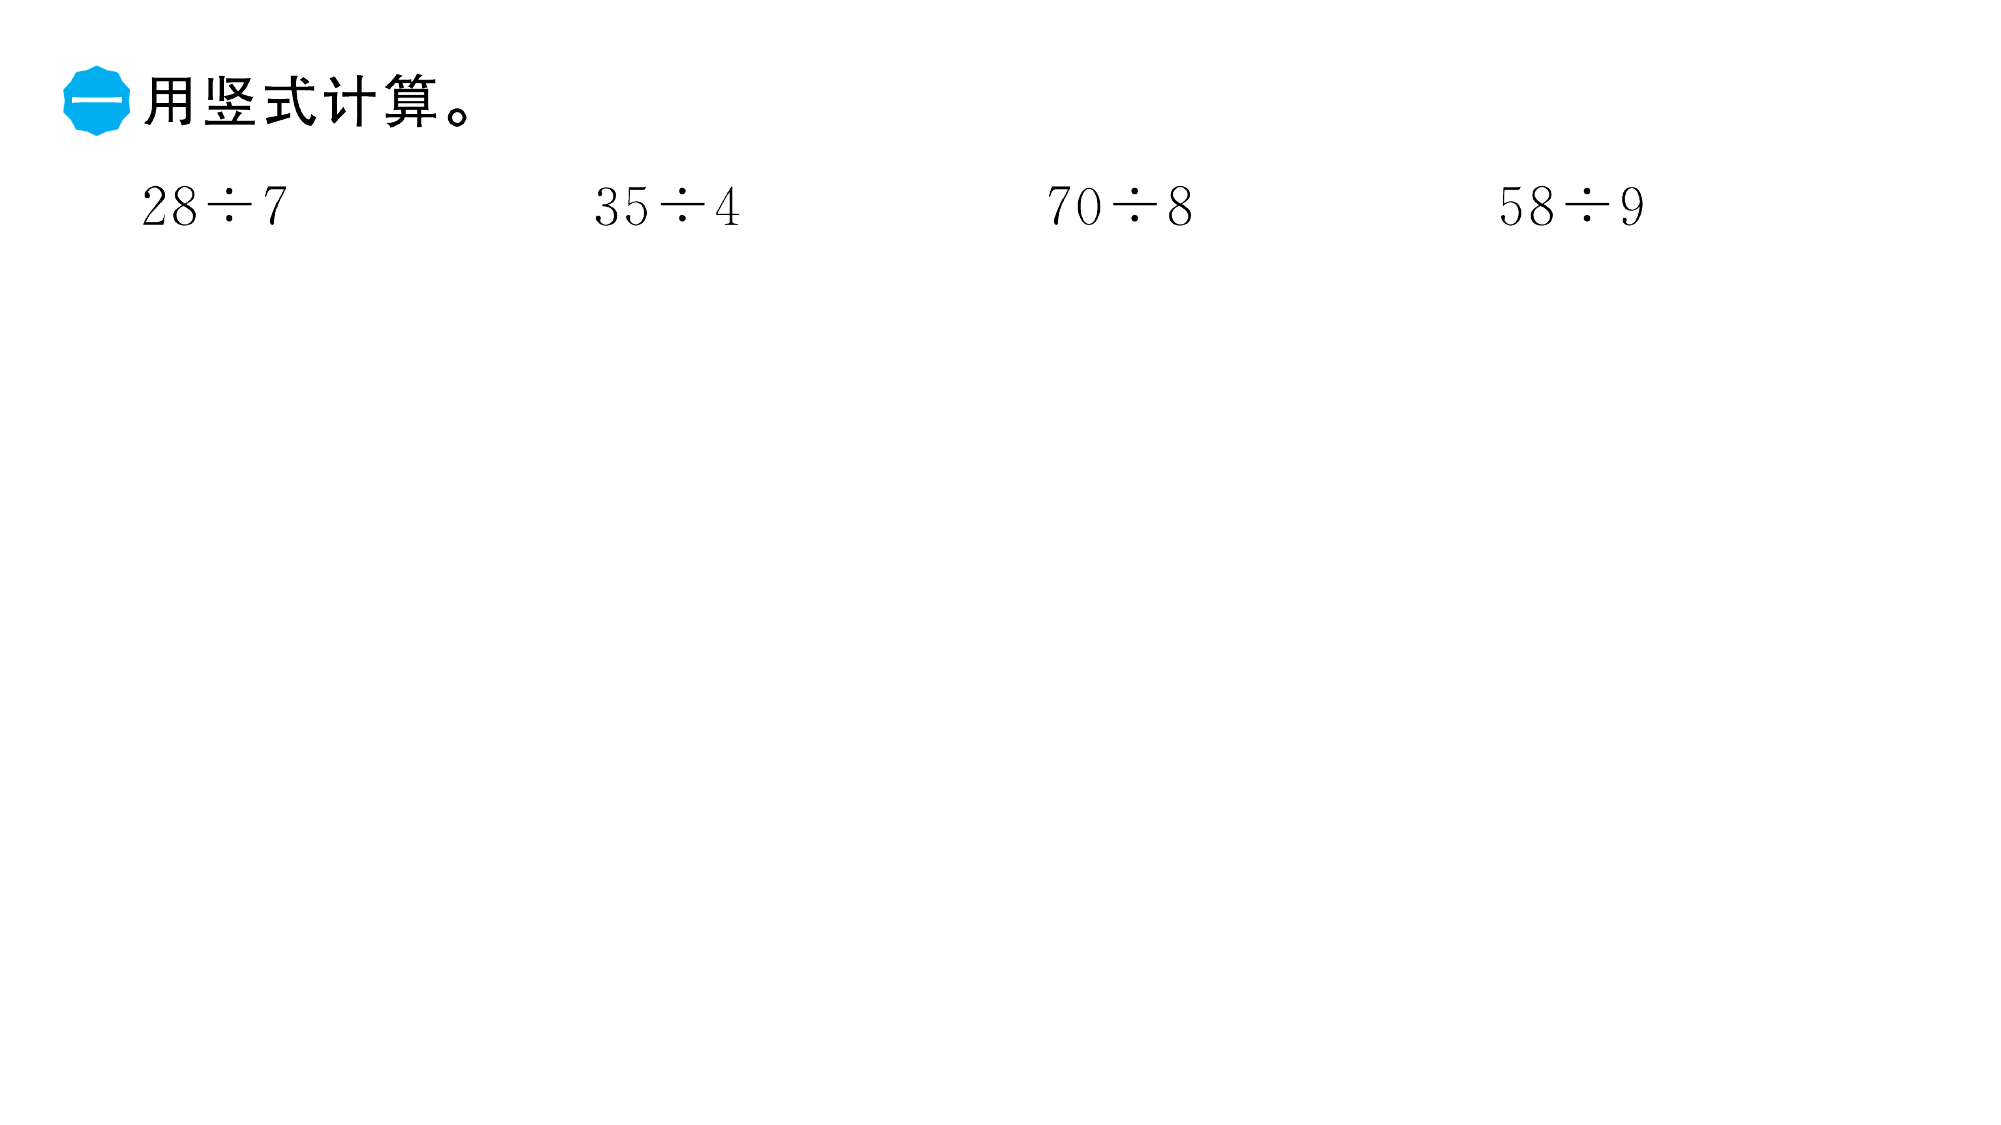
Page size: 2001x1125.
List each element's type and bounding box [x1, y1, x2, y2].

picture [58, 58, 1949, 581]
